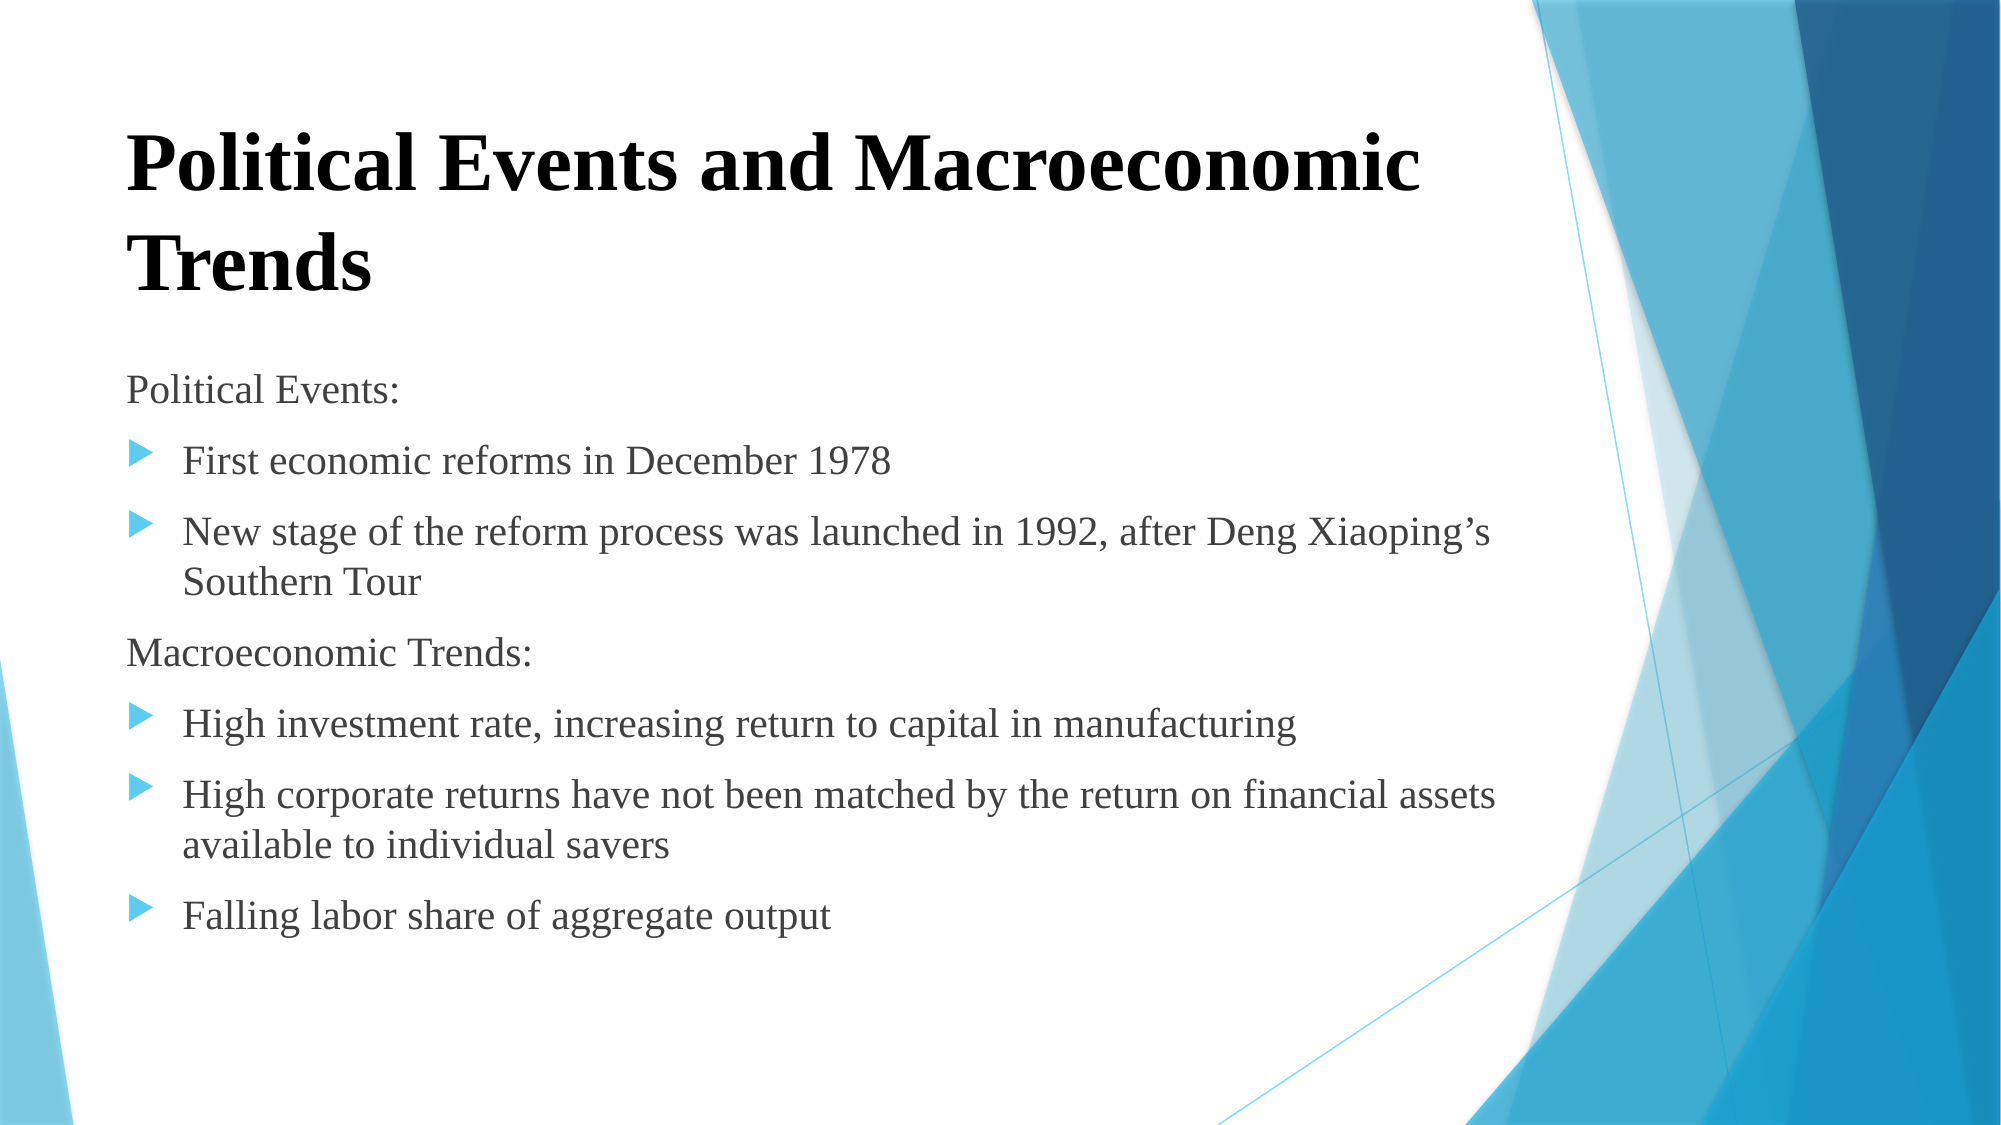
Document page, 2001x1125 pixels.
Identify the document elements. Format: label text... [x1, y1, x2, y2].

list Political Events: First economic reforms in December 1978 New stage of the reform process was launched in 1992, after Deng Xiaoping’s Southern Tour Macroeconomic Trends: High investment rate, increasing return to capital in manufacturing High corporate returns have not been matched by the return on financial assets available to individual savers Falling labor share of aggregate output [111, 354, 1522, 992]
title Political Events and Macroeconomic Trends [111, 99, 1522, 317]
